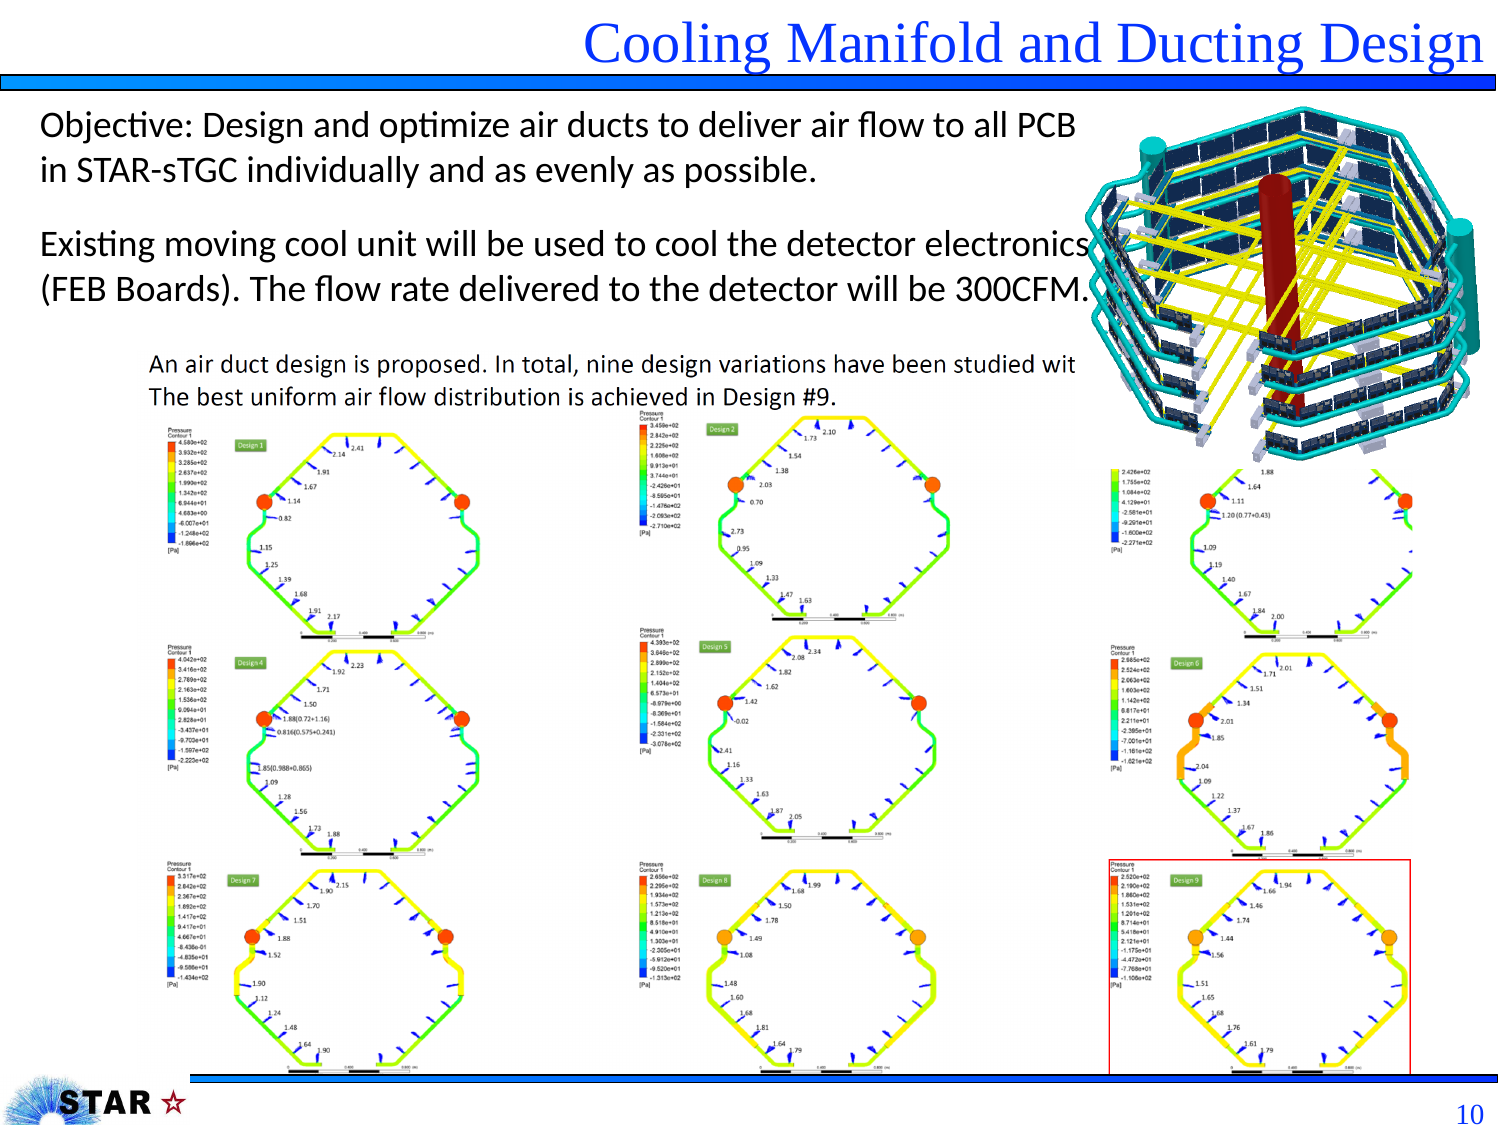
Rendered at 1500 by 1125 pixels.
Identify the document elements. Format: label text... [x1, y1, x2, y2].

picture [0, 95, 1488, 1125]
text_box Existing moving cool unit will be used to cool the detector electronics (FEB Boards). The flow rate delivered to the detector will be 300CFM. [24, 181, 1069, 317]
slide_number 10 [1324, 1087, 1500, 1125]
text_box Objective: Design and optimize air ducts to deliver air flow to all PCBs in STAR-sTGC individually and as evenly as possible. [24, 62, 1113, 181]
title Cooling Manifold and Ducting Design [289, 0, 1500, 79]
